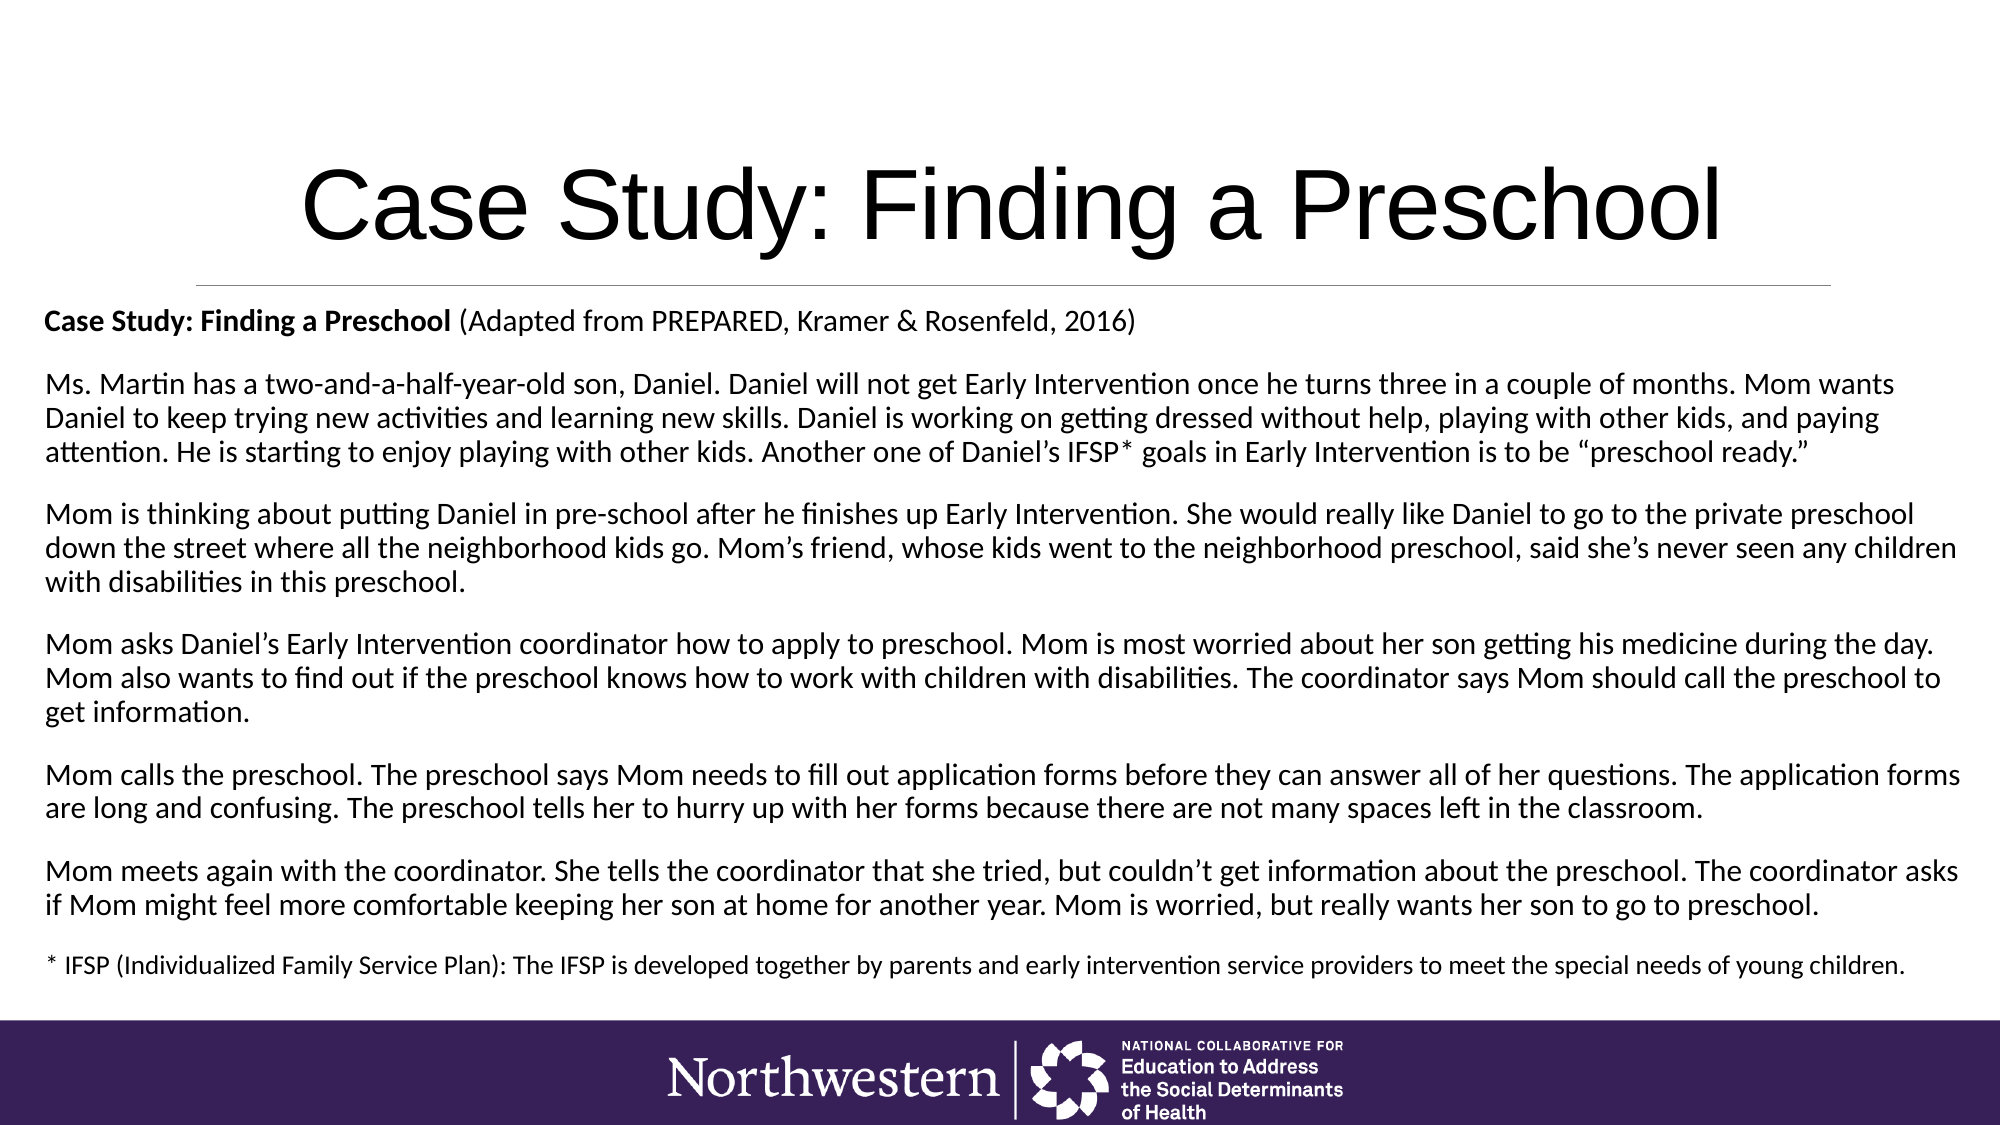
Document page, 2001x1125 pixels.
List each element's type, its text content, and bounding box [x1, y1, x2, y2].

list Case Study: Finding a Preschool (Adapted from PREPARED, Kramer & Rosenfeld, 2016) Ms. Martin has a two-and-a-half-year-old son, Daniel. Daniel will not get Early Intervention once he turns three in a couple of months. Mom wants Daniel to keep trying new activities and learning new skills. Daniel is working on getting dressed without help, playing with other kids, and paying attention. He is starting to enjoy playing with other kids. Another one of Daniel’s IFSP* goals in Early Intervention is to be “preschool ready.” Mom is thinking about putting Daniel in pre-school after he finishes up Early Intervention. She would really like Daniel to go to the private preschool down the street where all the neighborhood kids go. Mom’s friend, whose kids went to the neighborhood preschool, said she’s never seen any children with disabilities in this preschool. Mom asks Daniel’s Early Intervention coordinator how to apply to preschool. Mom is most worried about her son getting his medicine during the day. Mom also wants to find out if the preschool knows how to work with children with disabilities. The coordinator says Mom should call the preschool to get information. Mom calls the preschool. The preschool says Mom needs to fill out application forms before they can answer all of her questions. The application forms are long and confusing. The preschool tells her to hurry up with her forms because there are not many spaces left in the classroom. Mom meets again with the coordinator. She tells the coordinator that she tried, but couldn’t get information about the preschool. The coordinator asks if Mom might feel more comfortable keeping her son at home for another year. Mom is worried, but really wants her son to go to preschool. * IFSP (Individualized Family Service Plan): The IFSP is developed together by parents and early intervention service providers to meet the special needs of young children. [30, 297, 1977, 1125]
title Case Study: Finding a Preschool [187, 29, 1838, 268]
